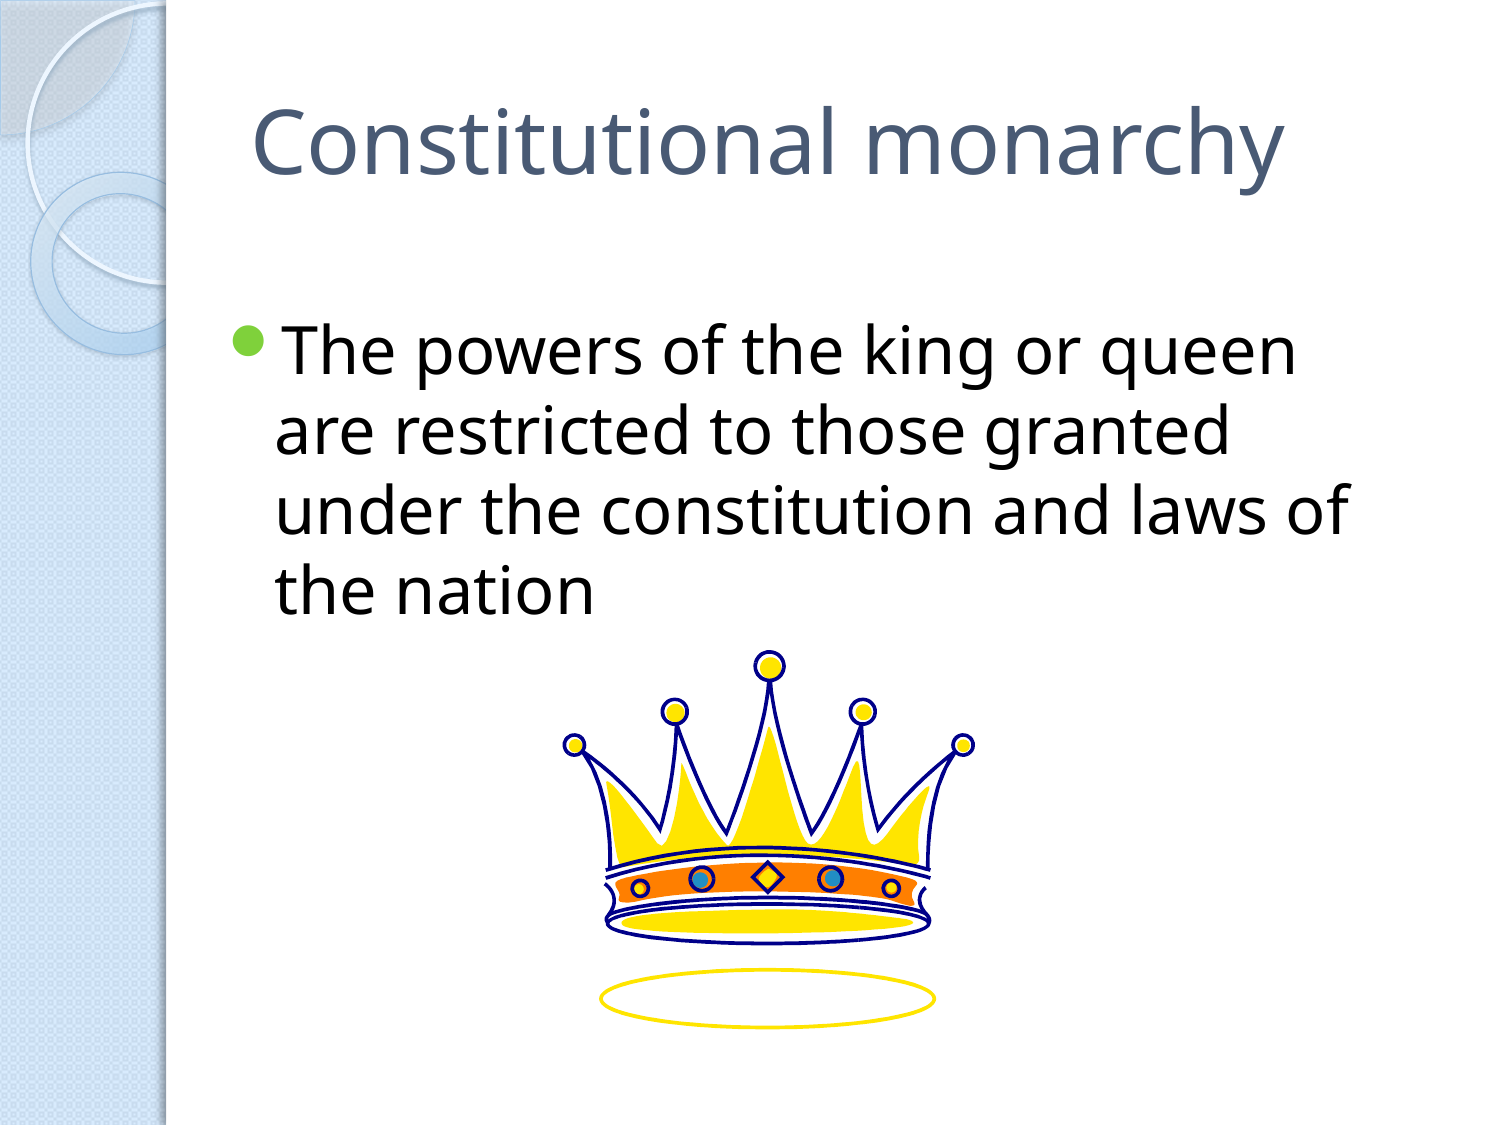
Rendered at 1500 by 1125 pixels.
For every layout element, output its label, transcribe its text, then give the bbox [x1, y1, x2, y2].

title Constitutional monarchy [235, 45, 1466, 233]
list The powers of the king or queen are restricted to those granted under the constitution and laws of the nation [200, 299, 1425, 1038]
picture [562, 649, 976, 1030]
